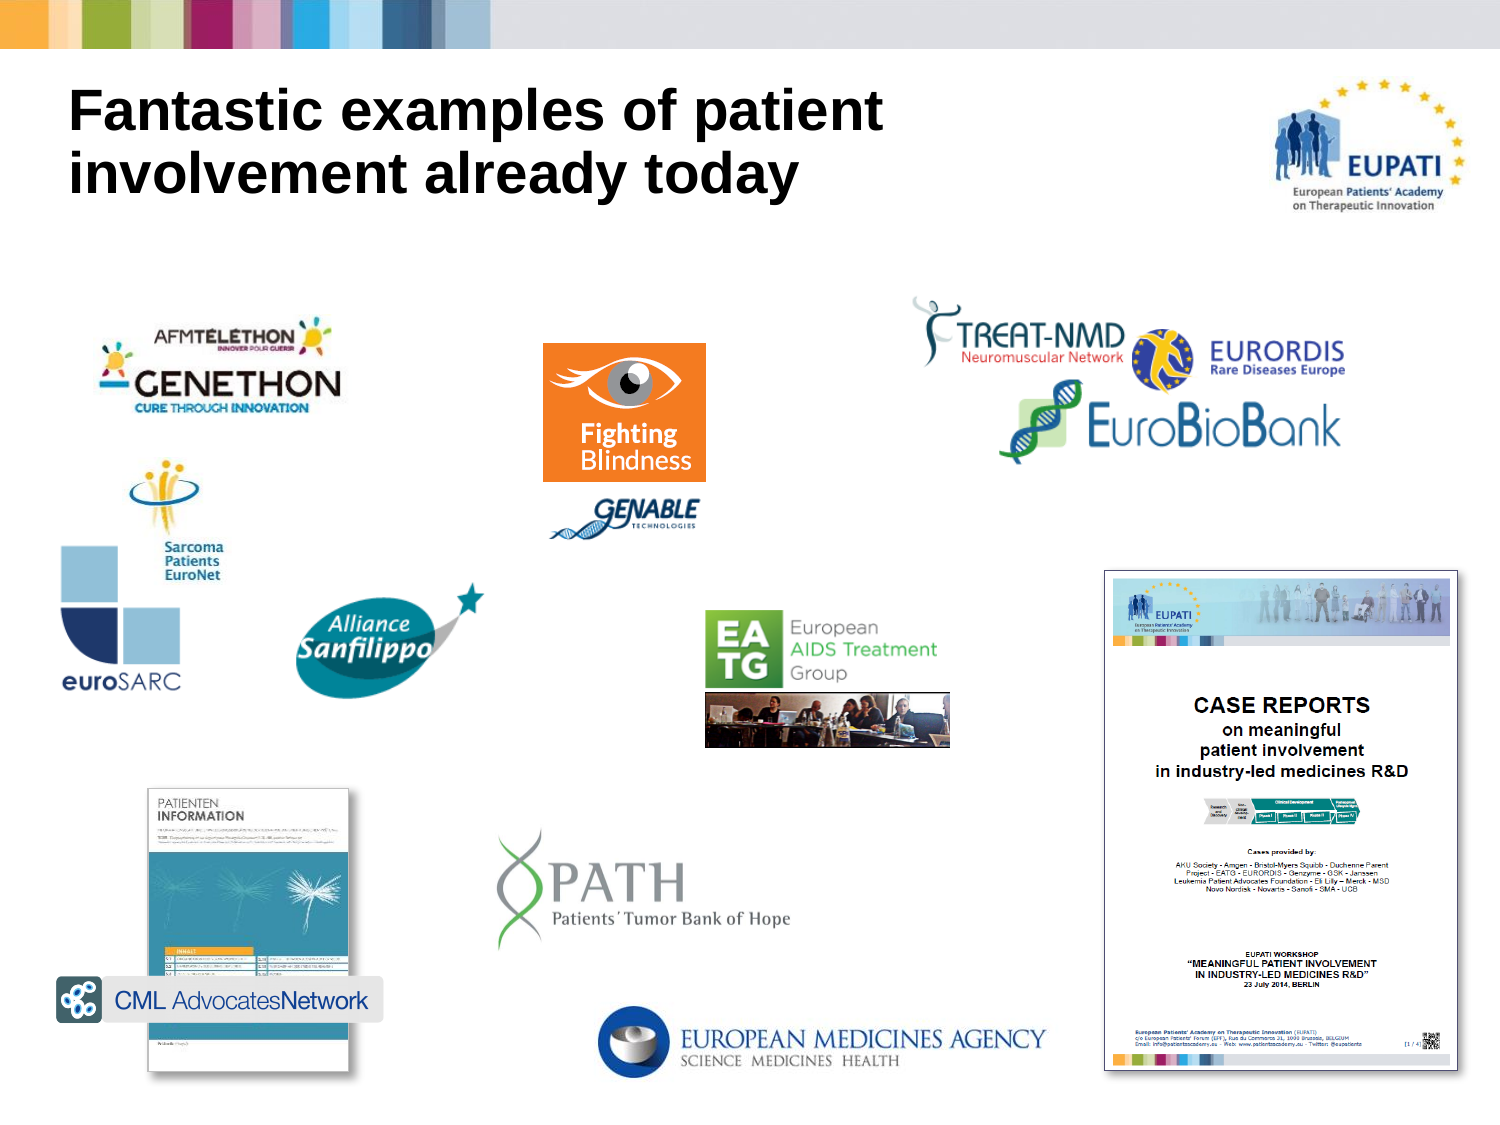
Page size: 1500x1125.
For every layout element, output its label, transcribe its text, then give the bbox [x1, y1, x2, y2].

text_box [93, 300, 352, 473]
title Fantastic examples of patient involvement already today [52, 66, 1247, 221]
picture [906, 288, 1356, 473]
picture [0, 0, 1500, 49]
picture [705, 691, 951, 748]
picture [48, 456, 233, 702]
picture [478, 812, 798, 952]
picture [561, 970, 1082, 1114]
picture [542, 483, 706, 550]
picture [55, 788, 384, 1072]
picture [1269, 76, 1471, 215]
picture [698, 605, 942, 689]
picture [273, 574, 494, 715]
picture [542, 342, 706, 482]
picture [1104, 570, 1459, 1072]
